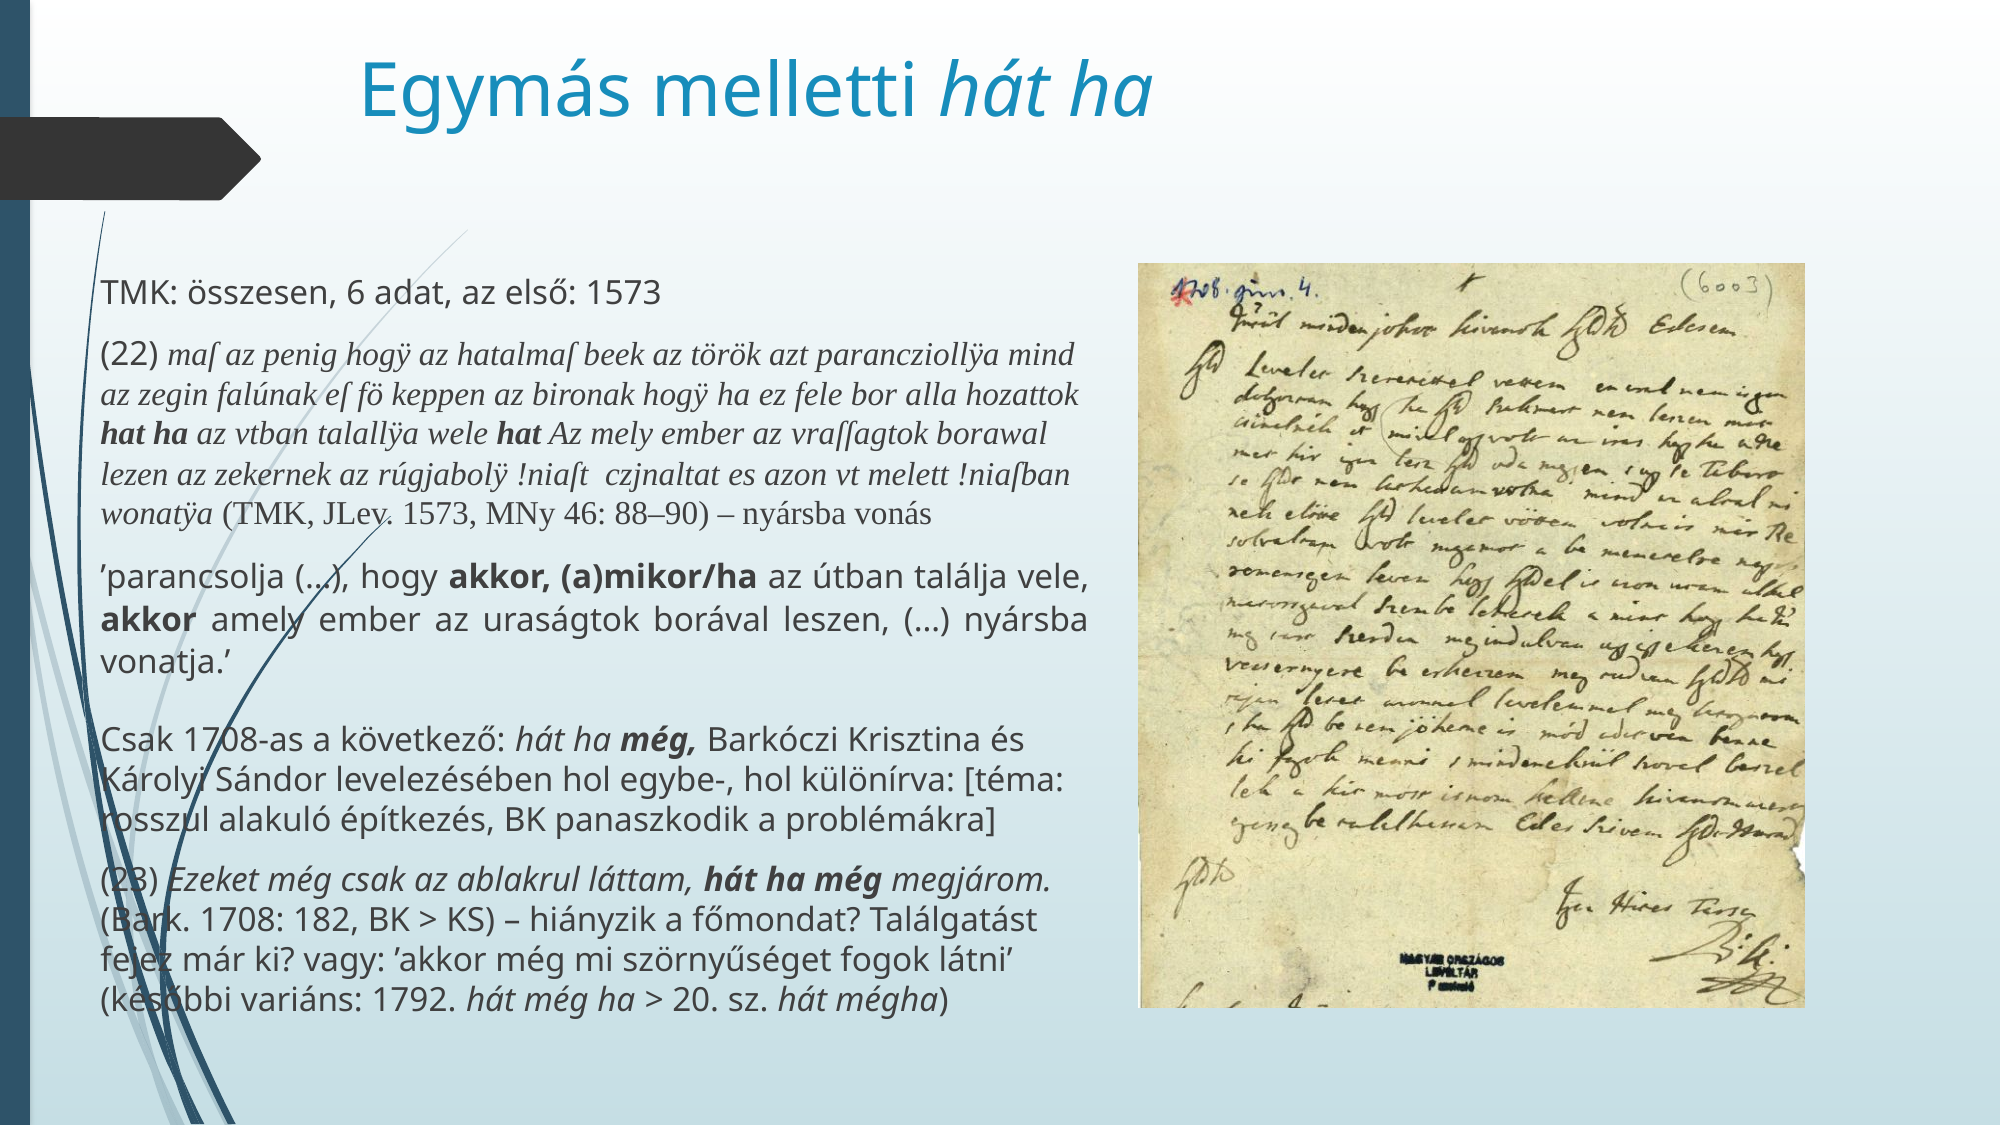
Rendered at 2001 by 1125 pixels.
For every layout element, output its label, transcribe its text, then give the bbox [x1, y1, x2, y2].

picture [1137, 263, 1805, 1009]
title Egymás melletti hát ha [343, 34, 1933, 252]
list TMK: összesen, 6 adat, az első: 1573 (22) maſ az penig hogÿ az hatalmaſ beek az török azt parancziollÿa mind az zegin falúnak eſ fö keppen az bironak hogÿ ha ez fele bor alla hozattok hat ha az vtban talallÿa wele hat Az mely ember az vraſſagtok borawal lezen az zekernek az rúgjabolÿ !niaſt czjnaltat es azon vt melett !niaſban wonatÿa (TMK, JLev. 1573, MNy 46: 88–90) – nyársba vonás ’parancsolja (…), hogy akkor, (a)mikor/ha az útban találja vele, akkor amely ember az uraságtok borával leszen, (…) nyársba vonatja.’ Csak 1708-as a következő: hát ha még, Barkóczi Krisztina és Károlyi Sándor levelezésében hol egybe-, hol különírva: [téma: rosszul alakuló építkezés, BK panaszkodik a problémákra] (23) Ezeket még csak az ablakrul láttam, hát ha még megjárom. (Bark. 1708: 182, BK > KS) – hiányzik a főmondat? Találgatást fejez már ki? vagy: ’akkor még mi szörnyűséget fogok látni’ (későbbi variáns: 1792. hát még ha > 20. sz. hát mégha) [85, 263, 1106, 1125]
